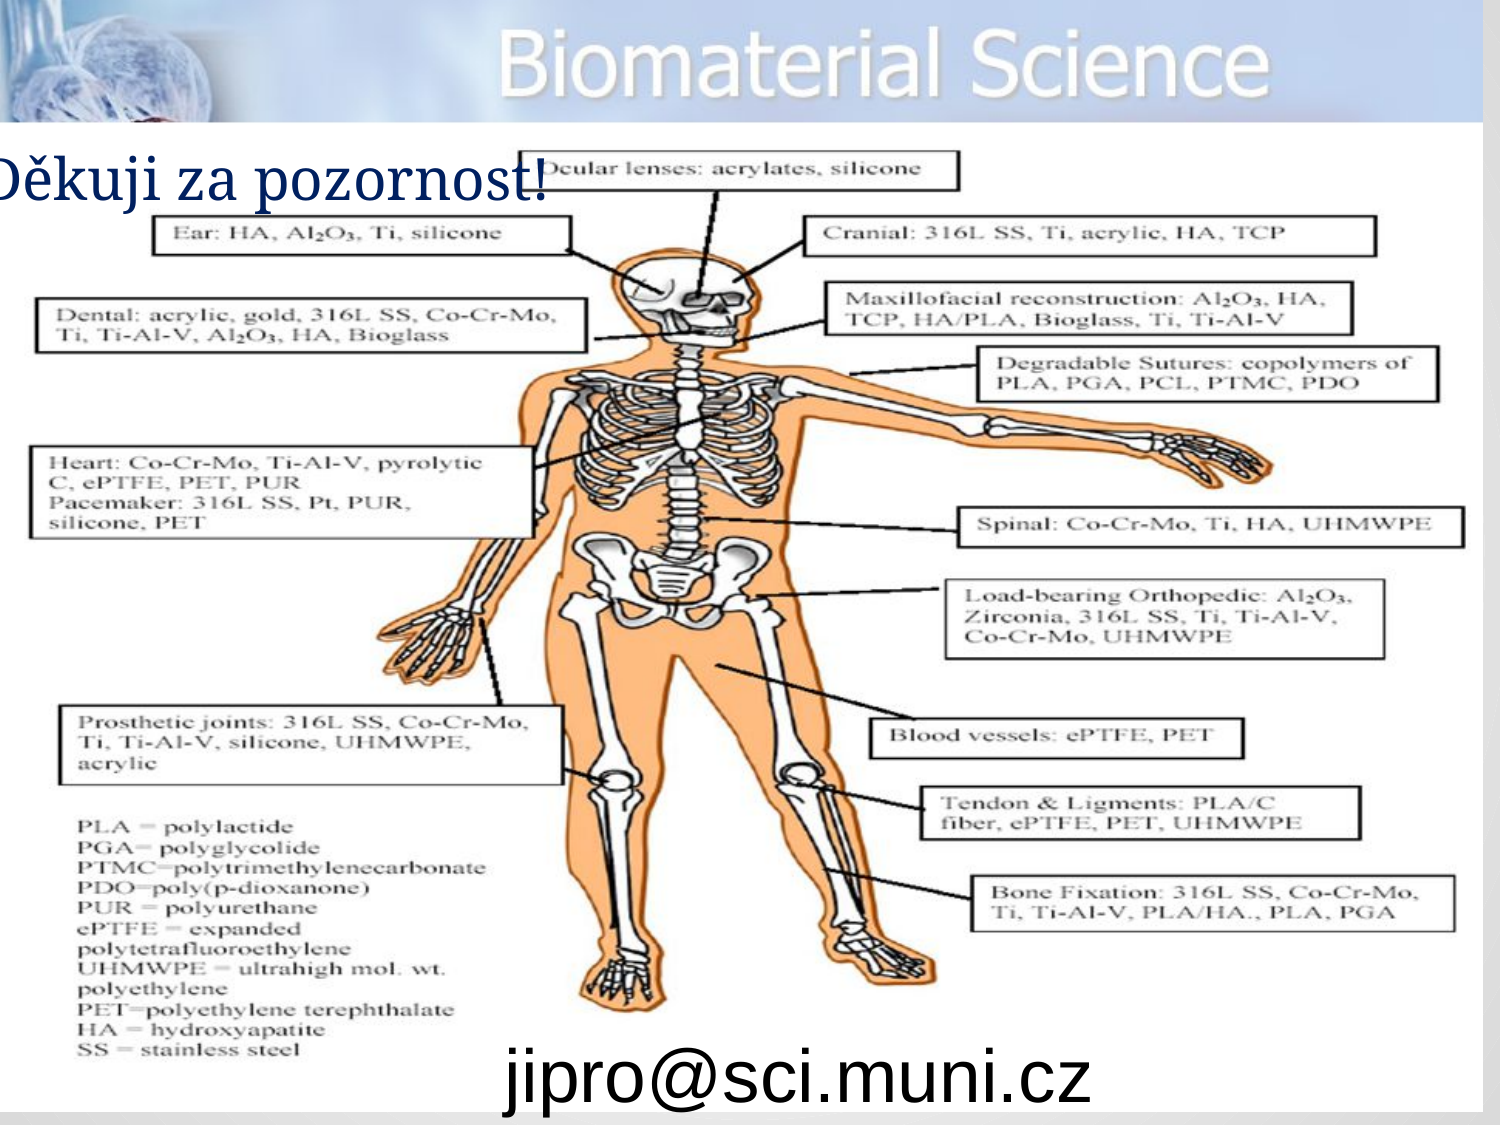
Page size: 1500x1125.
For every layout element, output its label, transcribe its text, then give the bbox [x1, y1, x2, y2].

picture [0, 0, 1483, 1112]
text_box jipro@sci.muni.cz [490, 1119, 1109, 1125]
